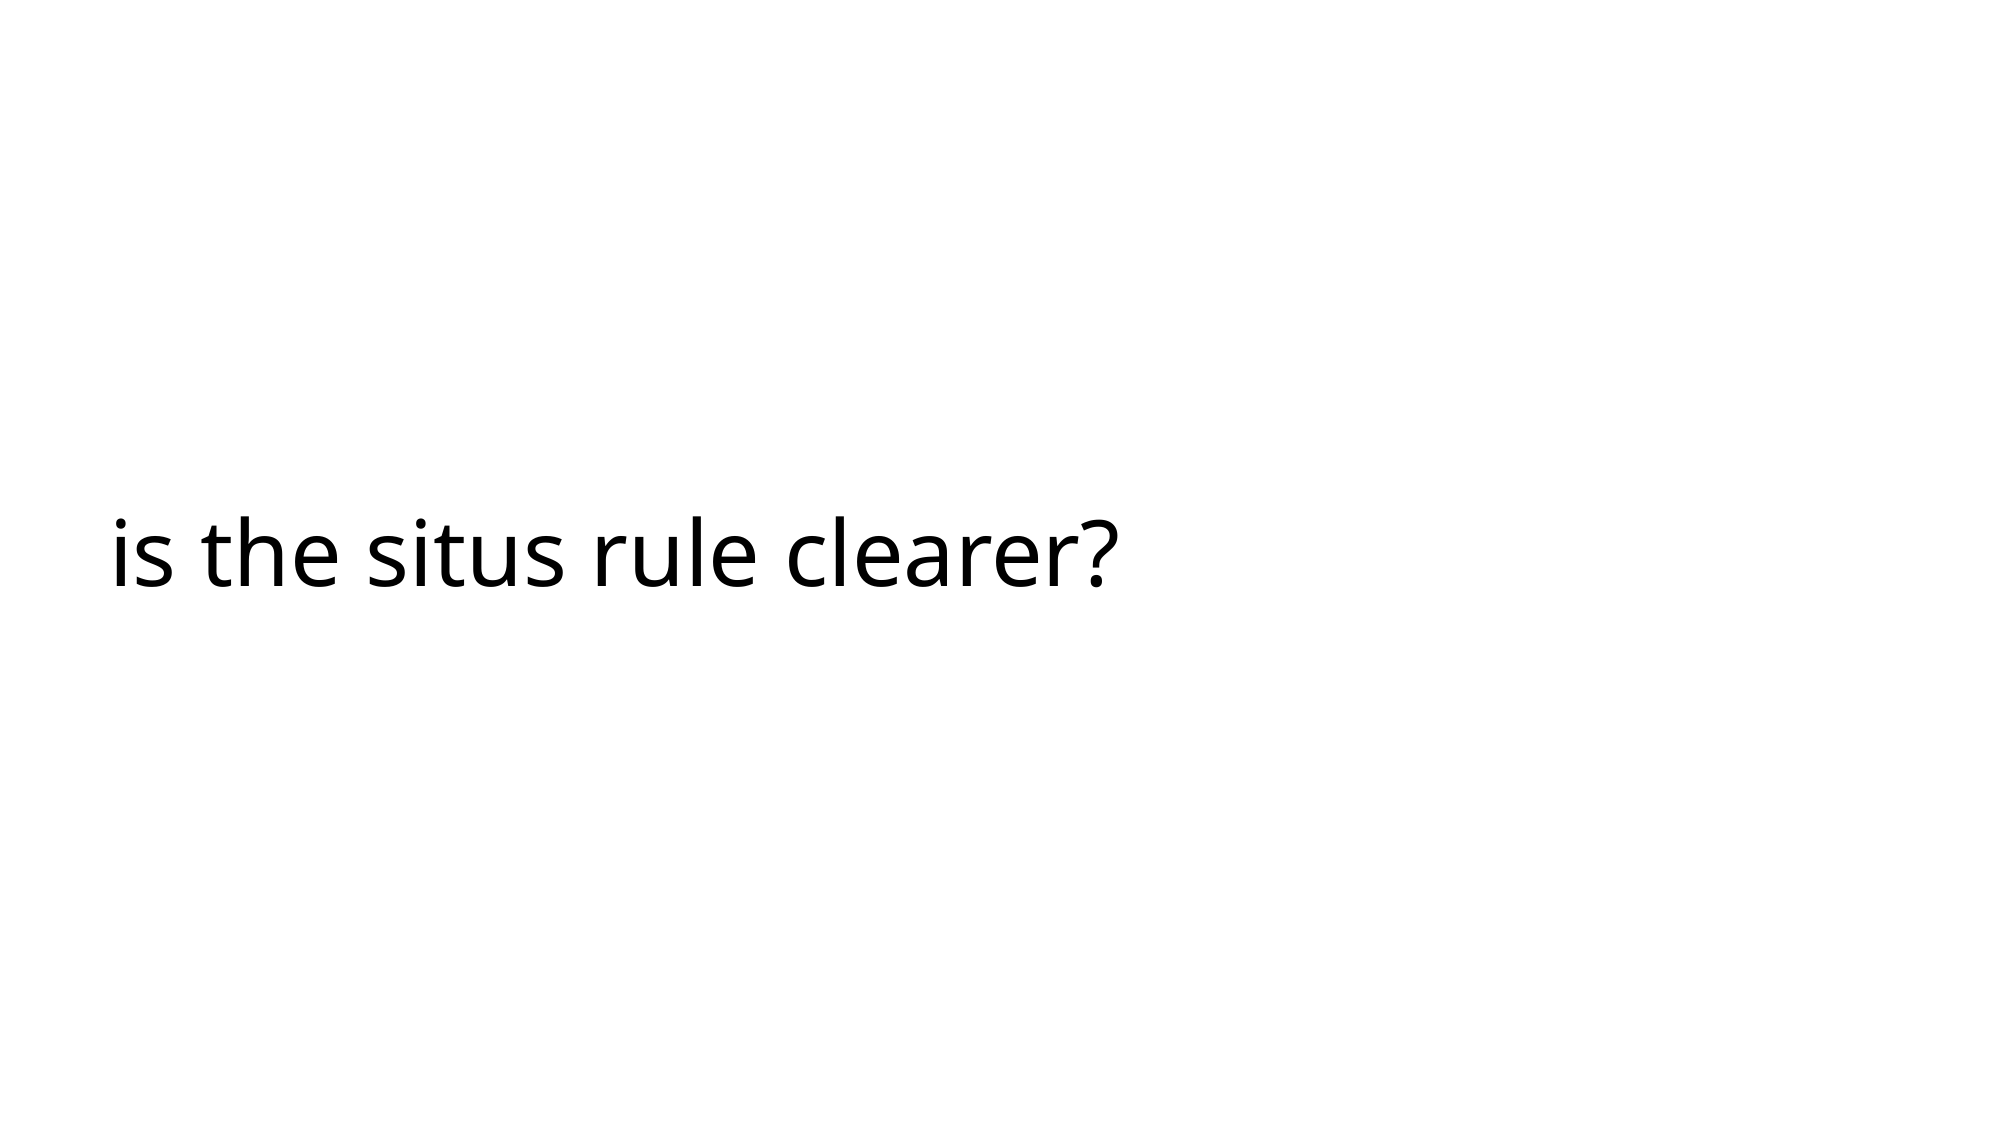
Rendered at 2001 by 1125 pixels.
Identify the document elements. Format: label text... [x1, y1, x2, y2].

title is the situs rule clearer? [94, 59, 1863, 1054]
